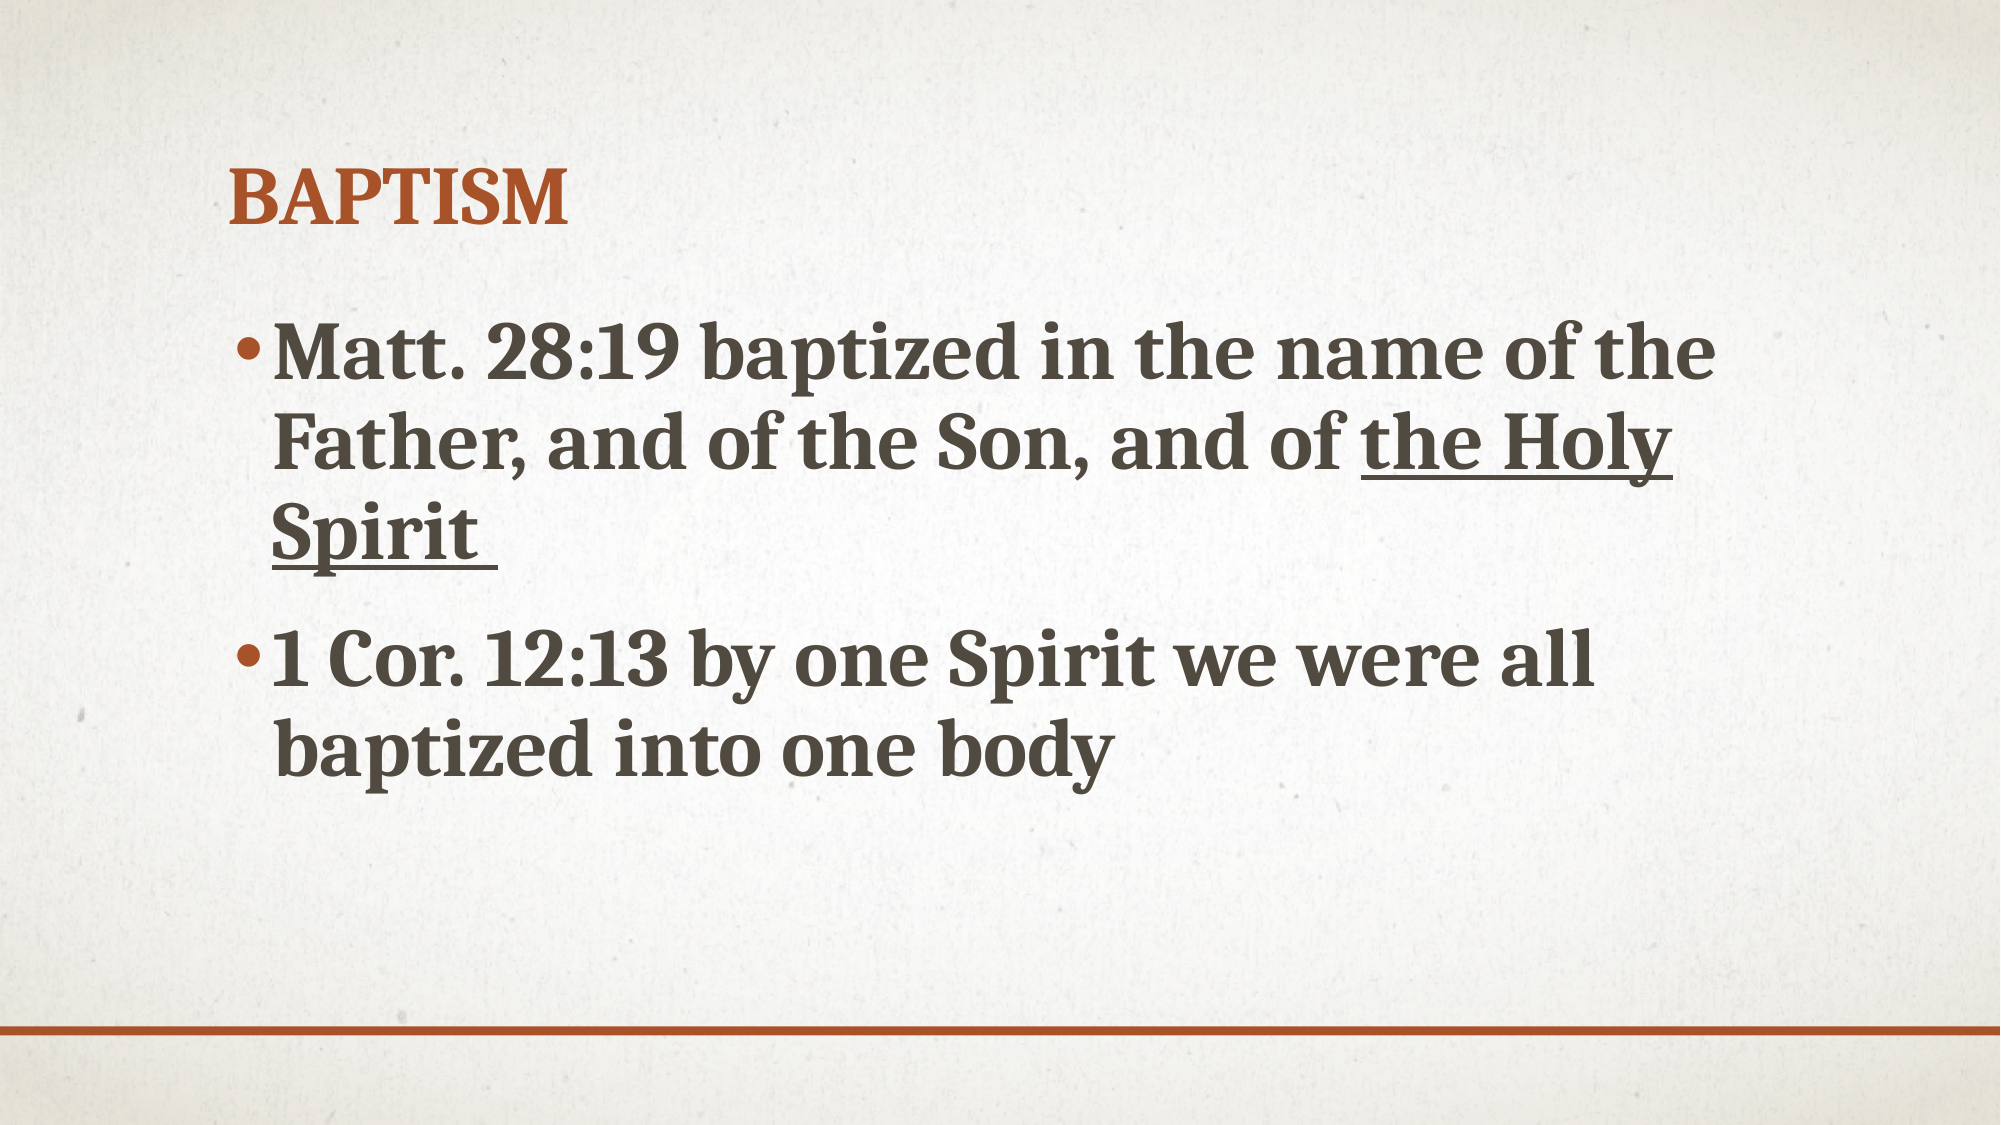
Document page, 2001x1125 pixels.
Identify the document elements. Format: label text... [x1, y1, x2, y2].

list Matt. 28:19 baptized in the name of the Father, and of the Son, and of the Holy Spirit 1 Cor. 12:13 by one Spirit we were all baptized into one body [212, 299, 1788, 975]
picture [0, 0, 2001, 1125]
title Baptism [212, 62, 1788, 250]
